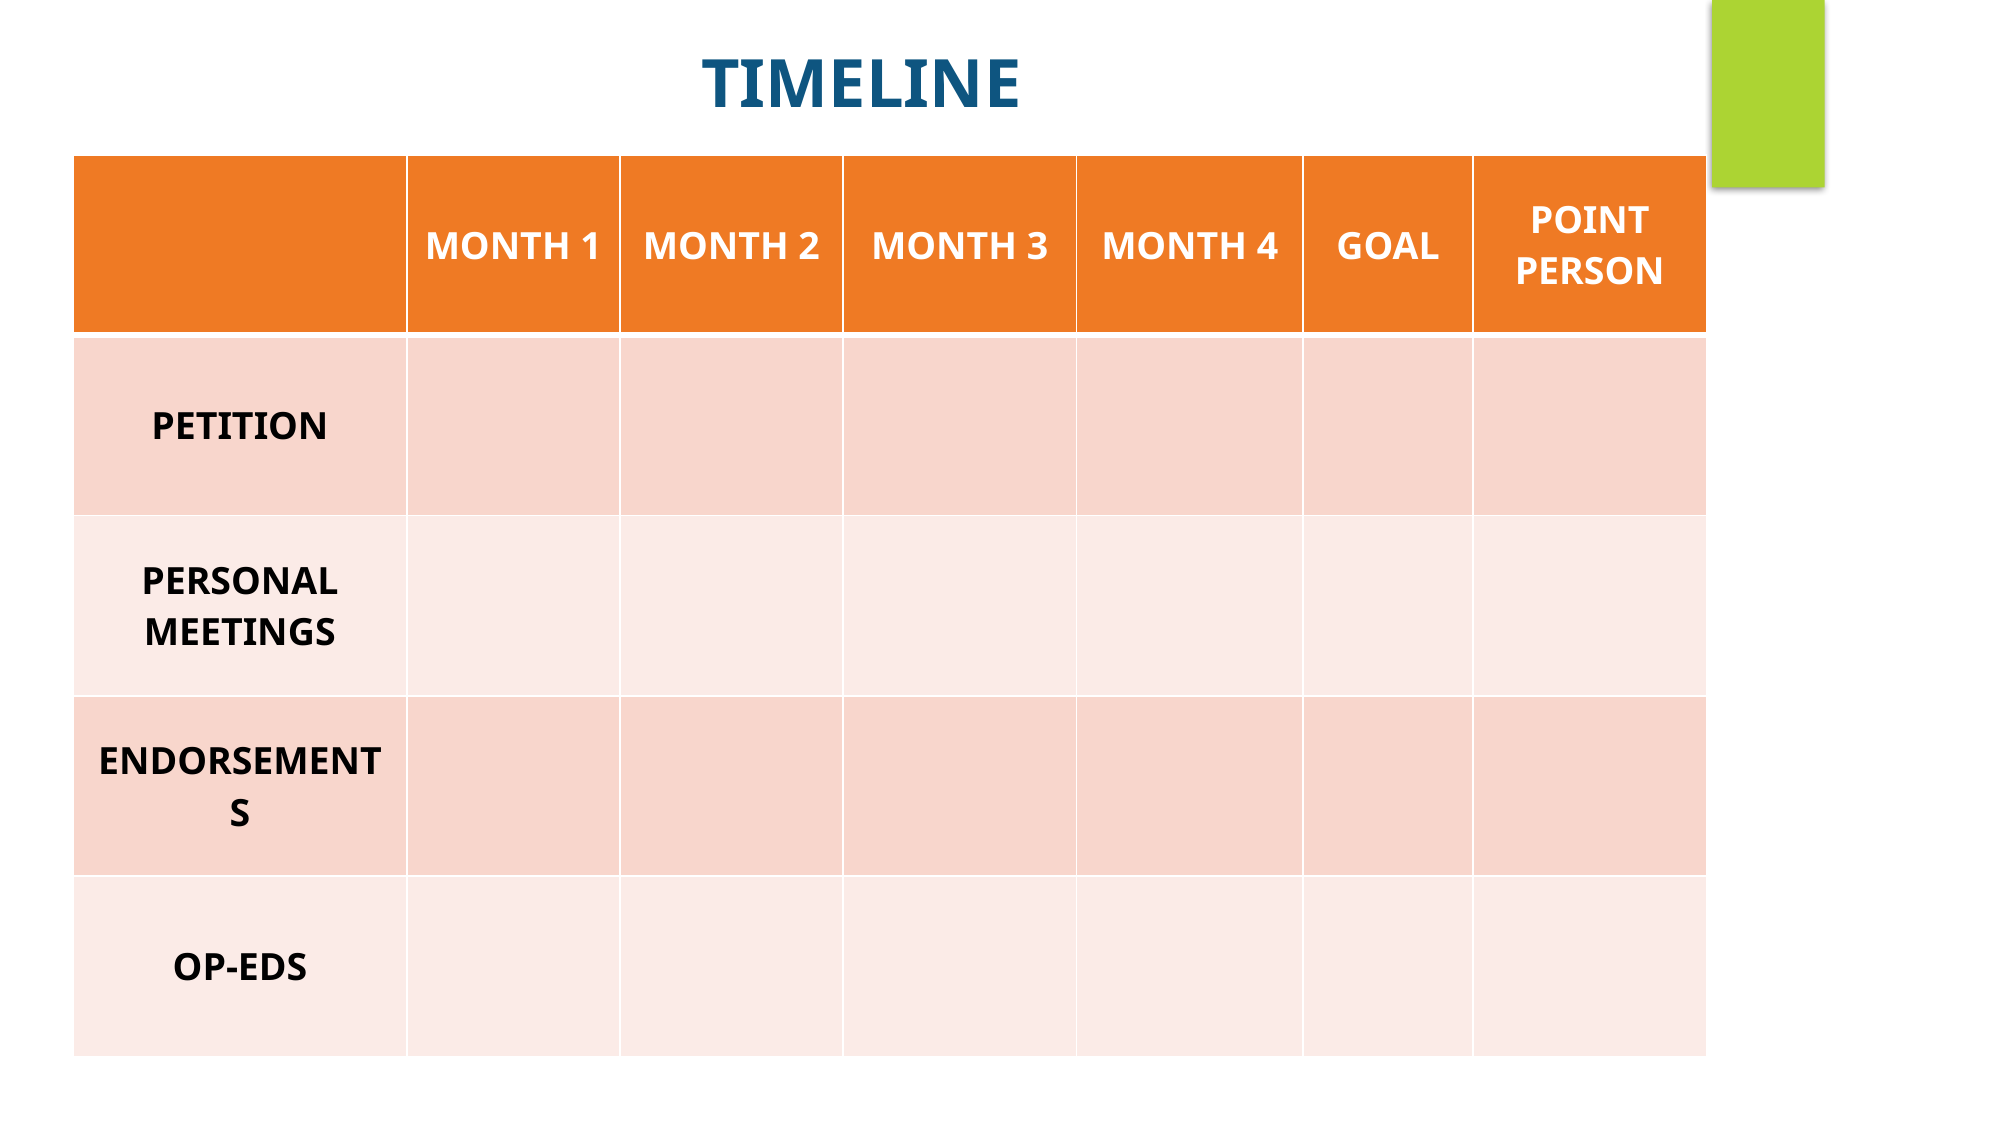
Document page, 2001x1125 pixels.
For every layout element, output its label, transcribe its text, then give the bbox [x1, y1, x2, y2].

table_cell [408, 338, 619, 515]
table_cell [1304, 697, 1472, 875]
table_header MONTH 4 [1077, 156, 1302, 332]
table_cell [844, 338, 1076, 515]
table_cell [408, 516, 619, 695]
table_header [74, 156, 406, 332]
table_cell [844, 697, 1076, 875]
table_cell ENDORSEMENTS [74, 697, 406, 875]
table_cell OP-EDS [74, 877, 406, 1056]
table_header MONTH 3 [844, 156, 1076, 332]
table_cell [1304, 516, 1472, 695]
table_cell [1304, 877, 1472, 1056]
text_box TIMELINE [103, 33, 1620, 128]
table_header GOAL [1304, 156, 1472, 332]
table_cell [621, 697, 842, 875]
table_cell [1077, 516, 1302, 695]
table_cell [1077, 338, 1302, 515]
table_cell [621, 516, 842, 695]
table_cell [1474, 516, 1706, 695]
table_cell [408, 877, 619, 1056]
table_cell [621, 877, 842, 1056]
table_header MONTH 2 [621, 156, 842, 332]
table_cell [1474, 338, 1706, 515]
table_cell [1304, 338, 1472, 515]
table_cell [1474, 697, 1706, 875]
table_cell [621, 338, 842, 515]
table_cell [844, 516, 1076, 695]
table_cell [1077, 877, 1302, 1056]
table_header MONTH 1 [408, 156, 619, 332]
table_cell PERSONAL MEETINGS [74, 516, 406, 695]
table_cell [408, 697, 619, 875]
table_cell PETITION [74, 338, 406, 515]
table_header POINT PERSON [1474, 156, 1706, 332]
table_cell [1474, 877, 1706, 1056]
table_cell [844, 877, 1076, 1056]
table_cell [1077, 697, 1302, 875]
